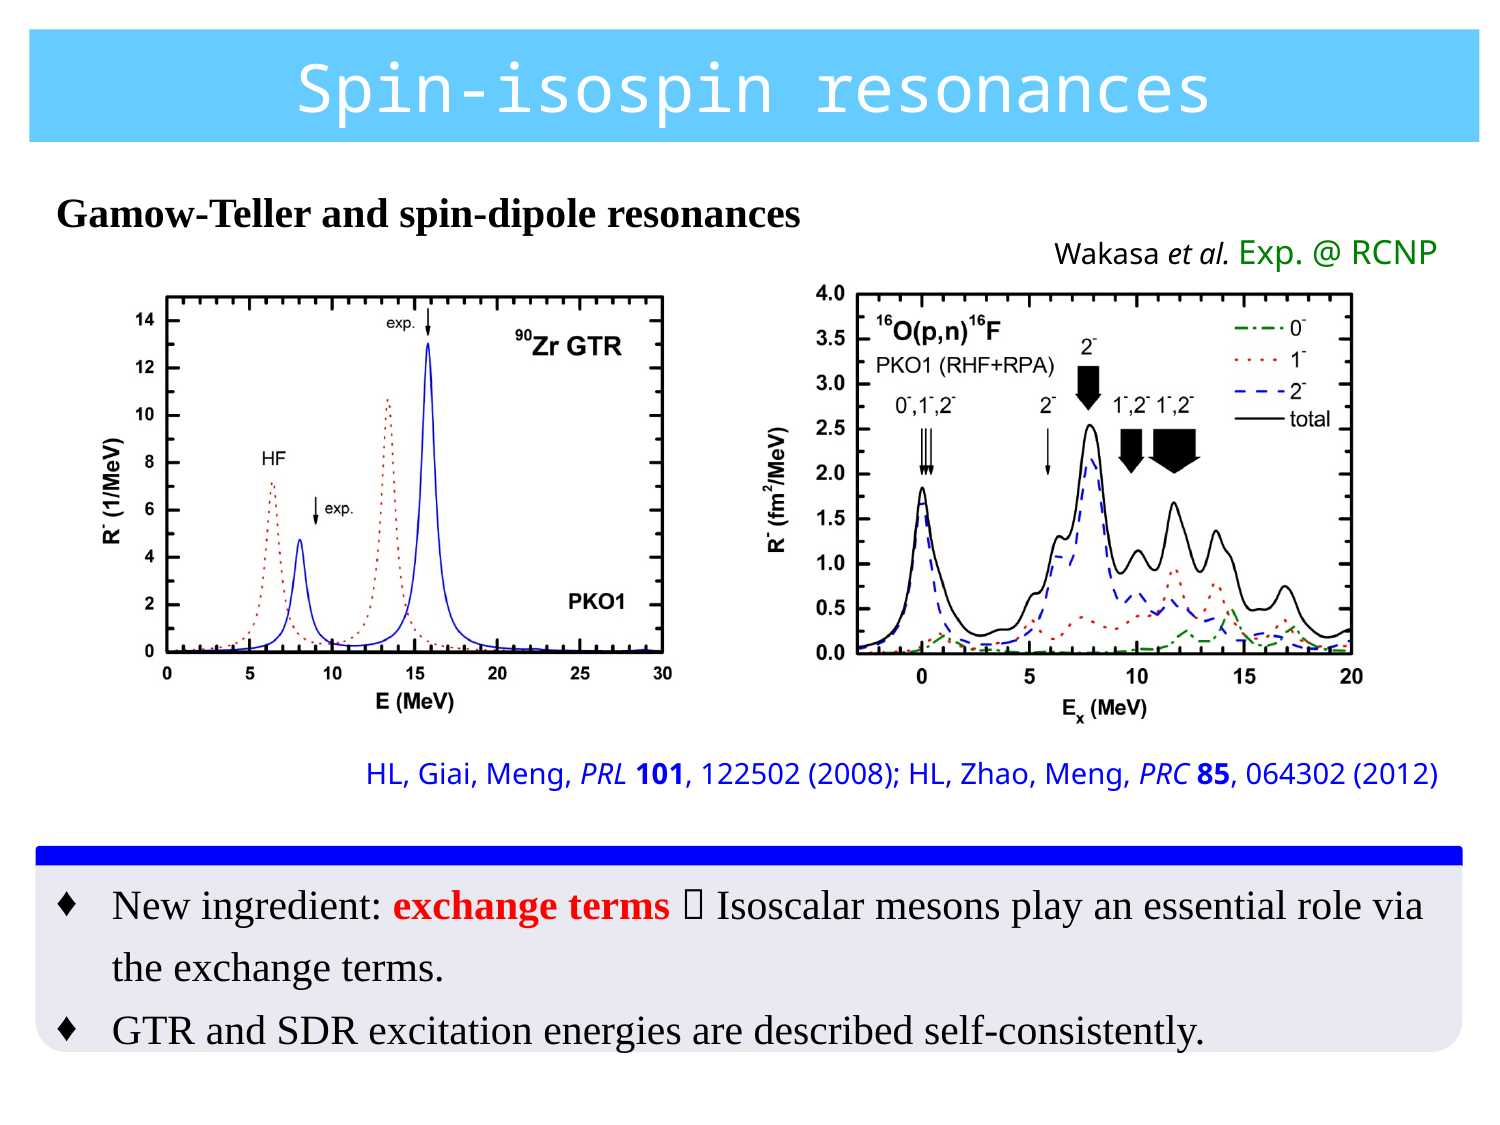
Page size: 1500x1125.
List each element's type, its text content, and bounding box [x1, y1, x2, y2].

text_box Spin-isospin resonances [29, 29, 1480, 142]
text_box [35, 845, 1483, 1063]
text_box Gamow-Teller and spin-dipole resonances [41, 177, 1459, 243]
picture [749, 271, 1371, 735]
text_box HL, Giai, Meng, PRL 101, 122502 (2008); HL, Zhao, Meng, PRC 85, 064302 (2012) [41, 748, 1453, 798]
picture [87, 289, 680, 721]
text_box Wakasa et al. Exp. @ RCNP [41, 223, 1453, 279]
